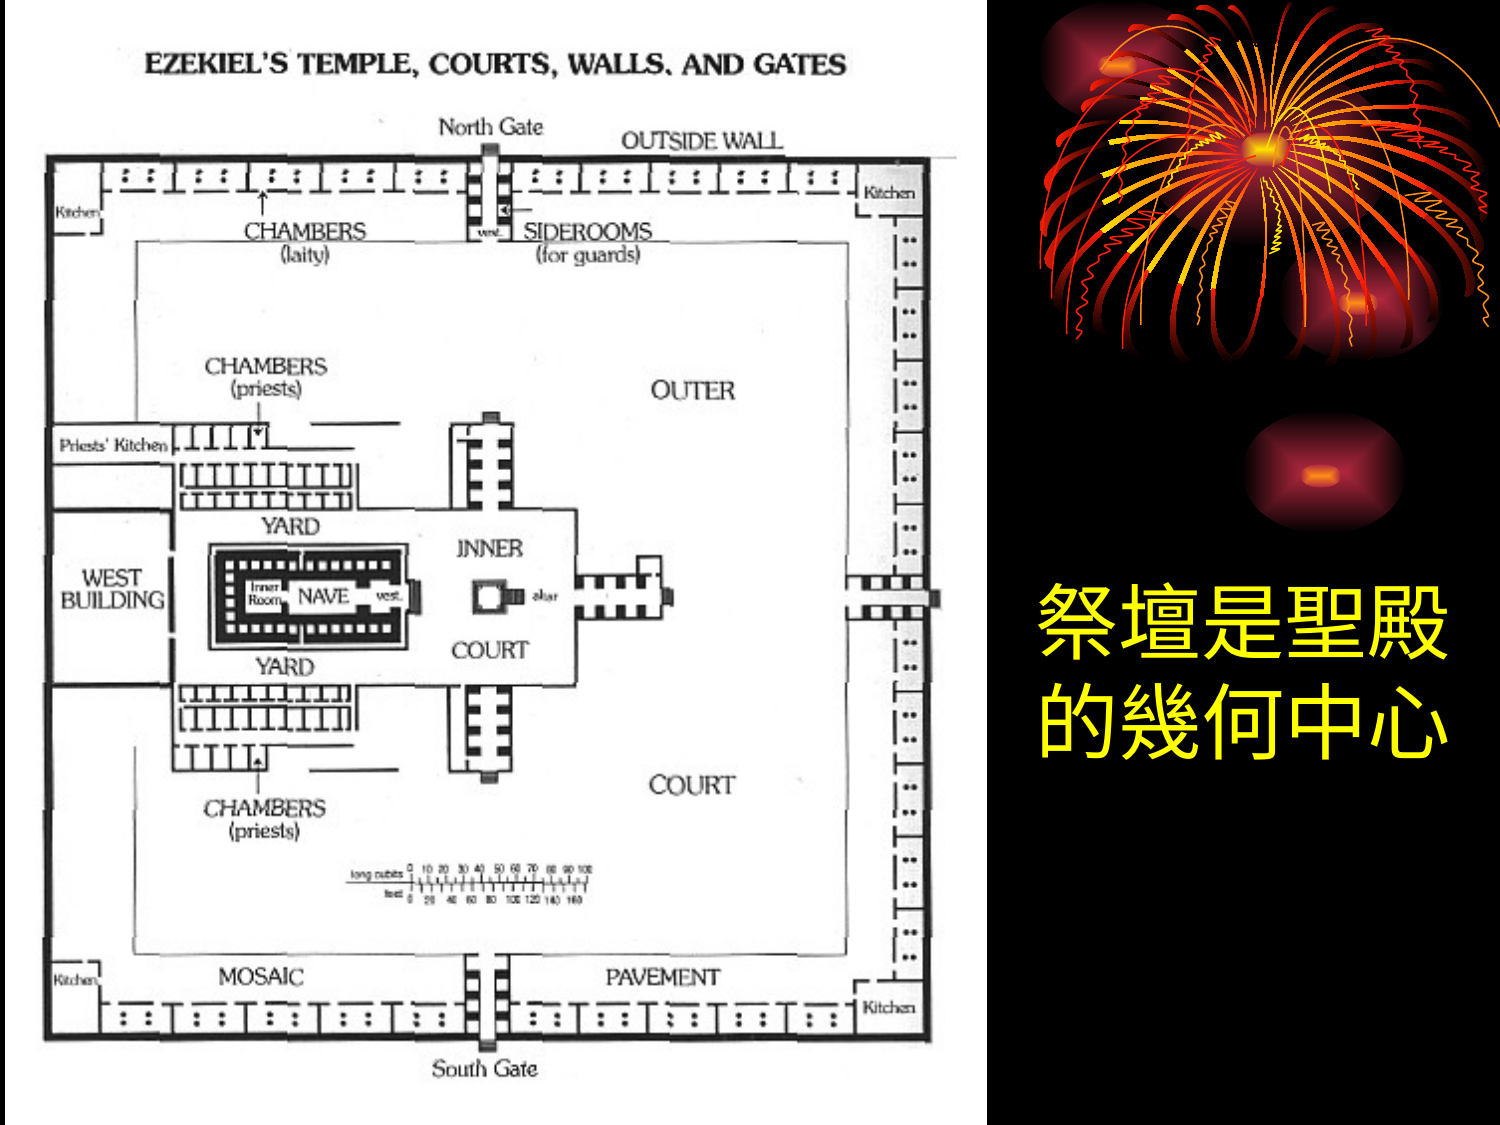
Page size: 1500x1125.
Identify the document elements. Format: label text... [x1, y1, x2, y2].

text_box 祭壇是聖殿的幾何中心 [991, 562, 1500, 778]
picture [5, 0, 987, 1125]
